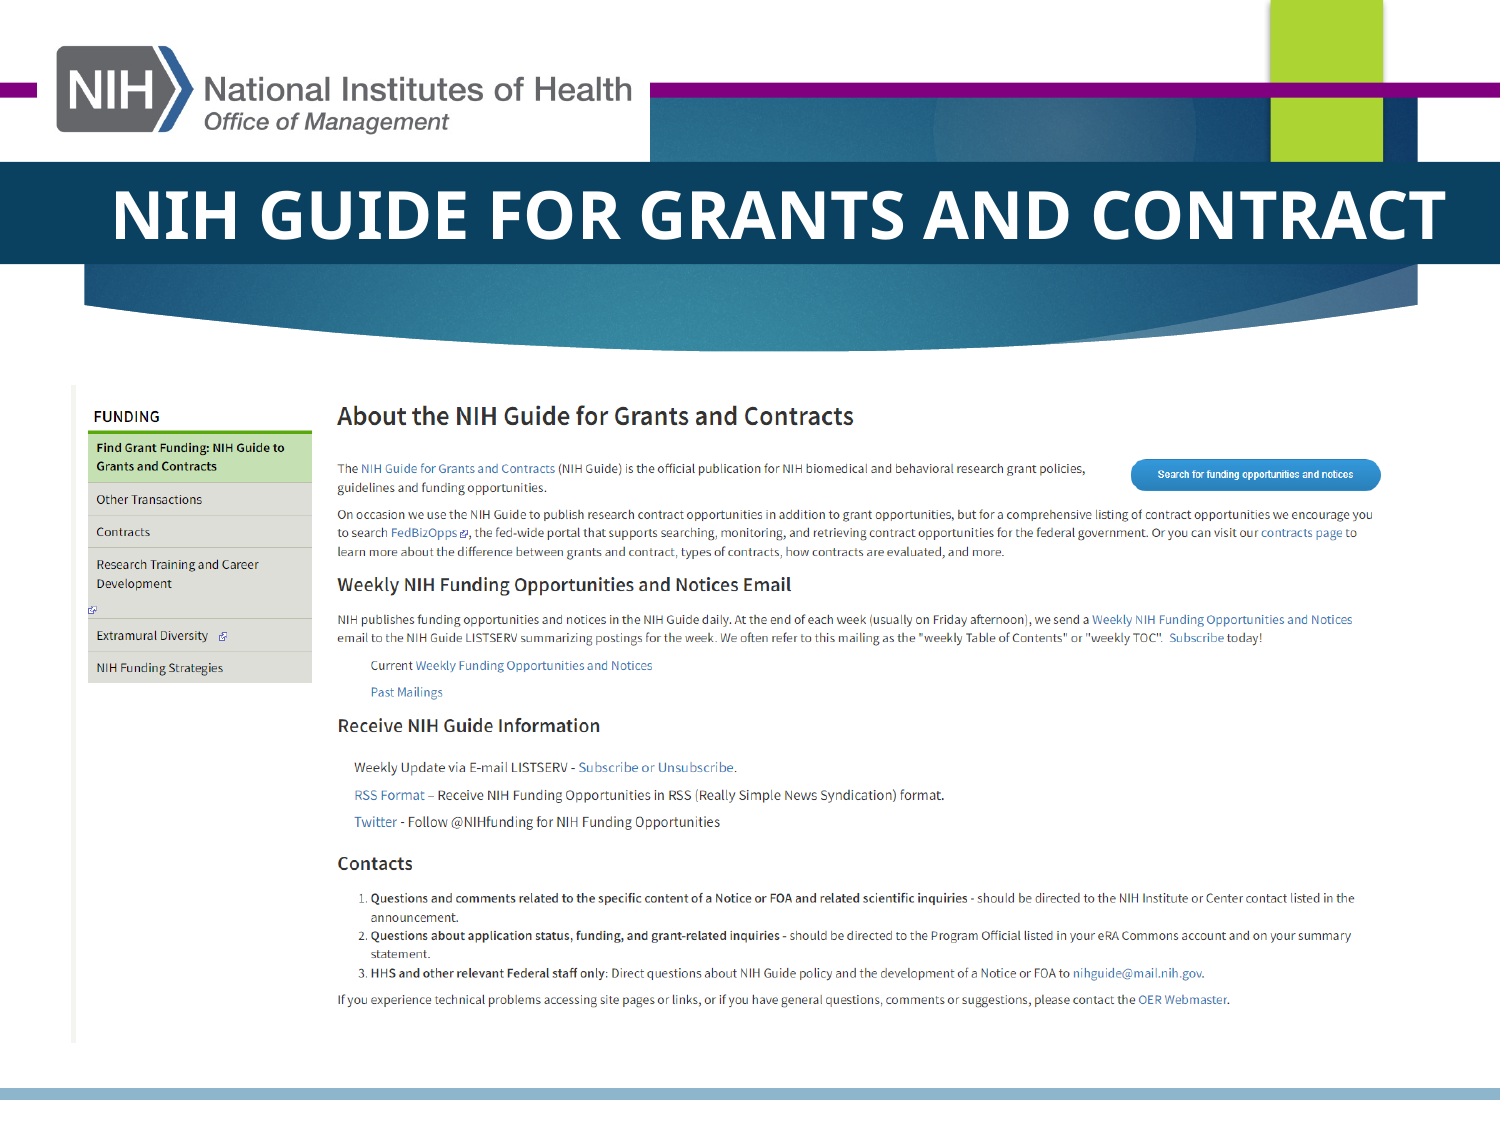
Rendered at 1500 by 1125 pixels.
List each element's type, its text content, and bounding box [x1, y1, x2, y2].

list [70, 385, 1472, 1044]
text_box NIH guide for grants and contract [0, 161, 1500, 265]
picture [37, 13, 650, 161]
